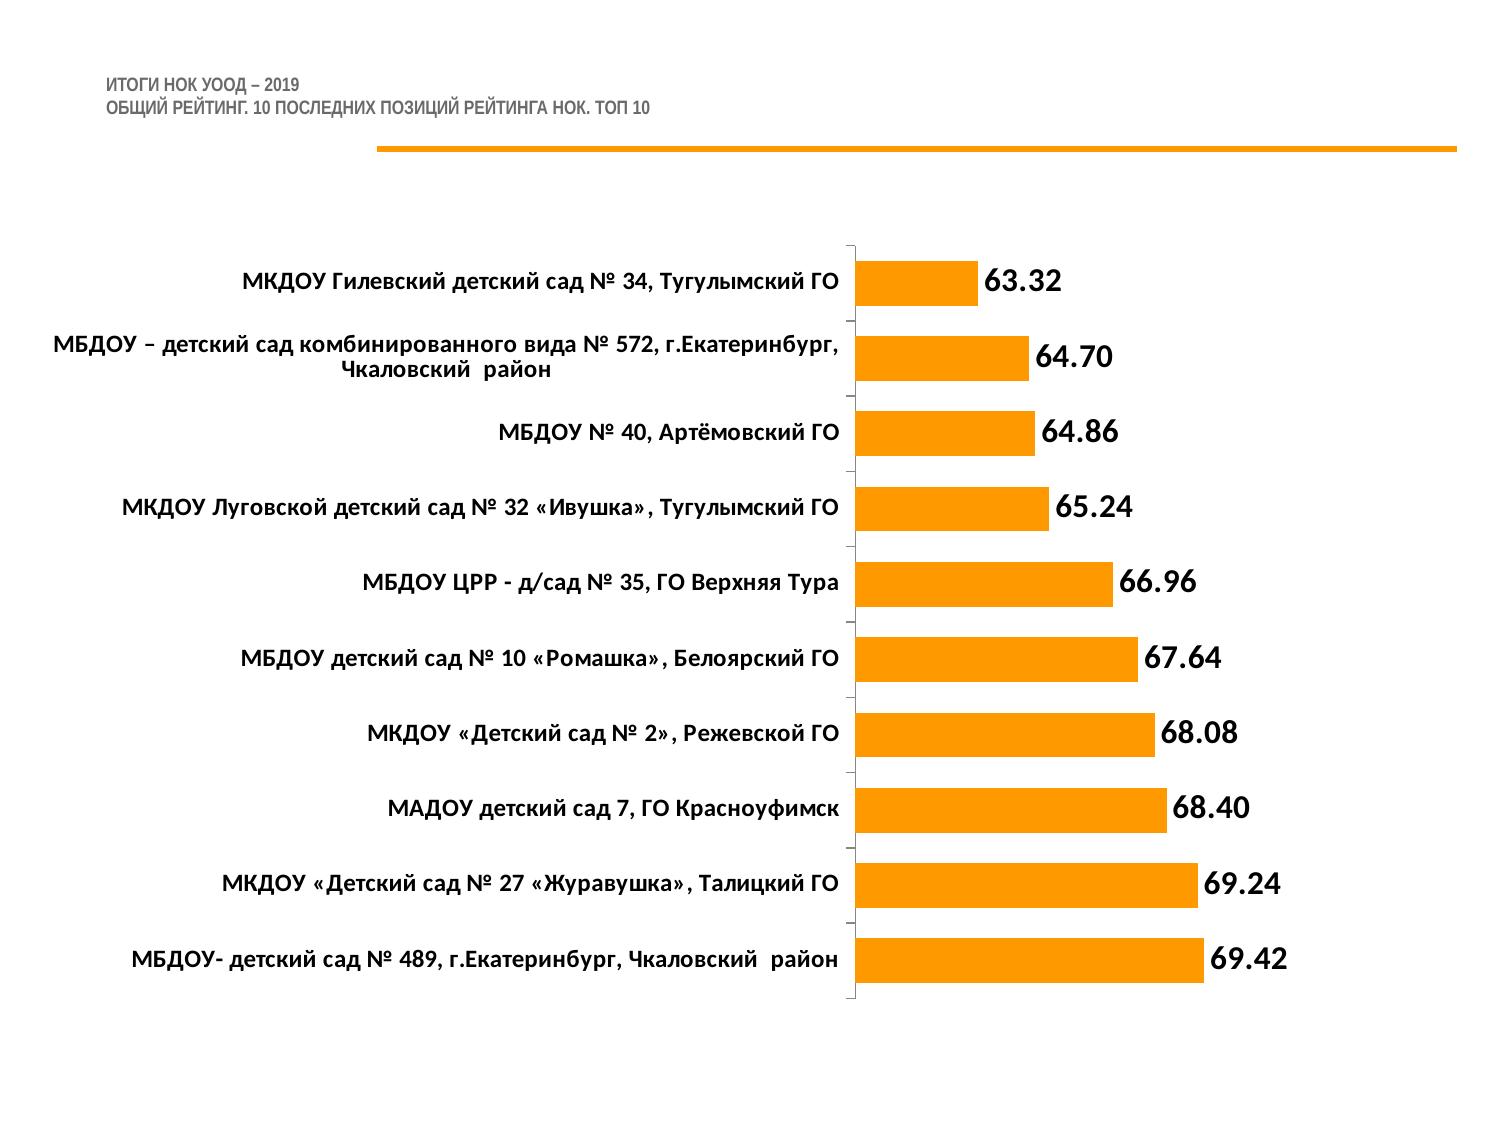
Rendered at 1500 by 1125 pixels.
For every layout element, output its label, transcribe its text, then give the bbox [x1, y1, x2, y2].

chart [17, 207, 1424, 1036]
title ИТОГИ НОК УООД – 2019 ОБЩИЙ РЕЙТИНГ. 10 ПОСЛЕДНИХ ПОЗИЦИЙ РЕЙТИНГА НОК. ТОП 10 [91, 63, 1441, 149]
